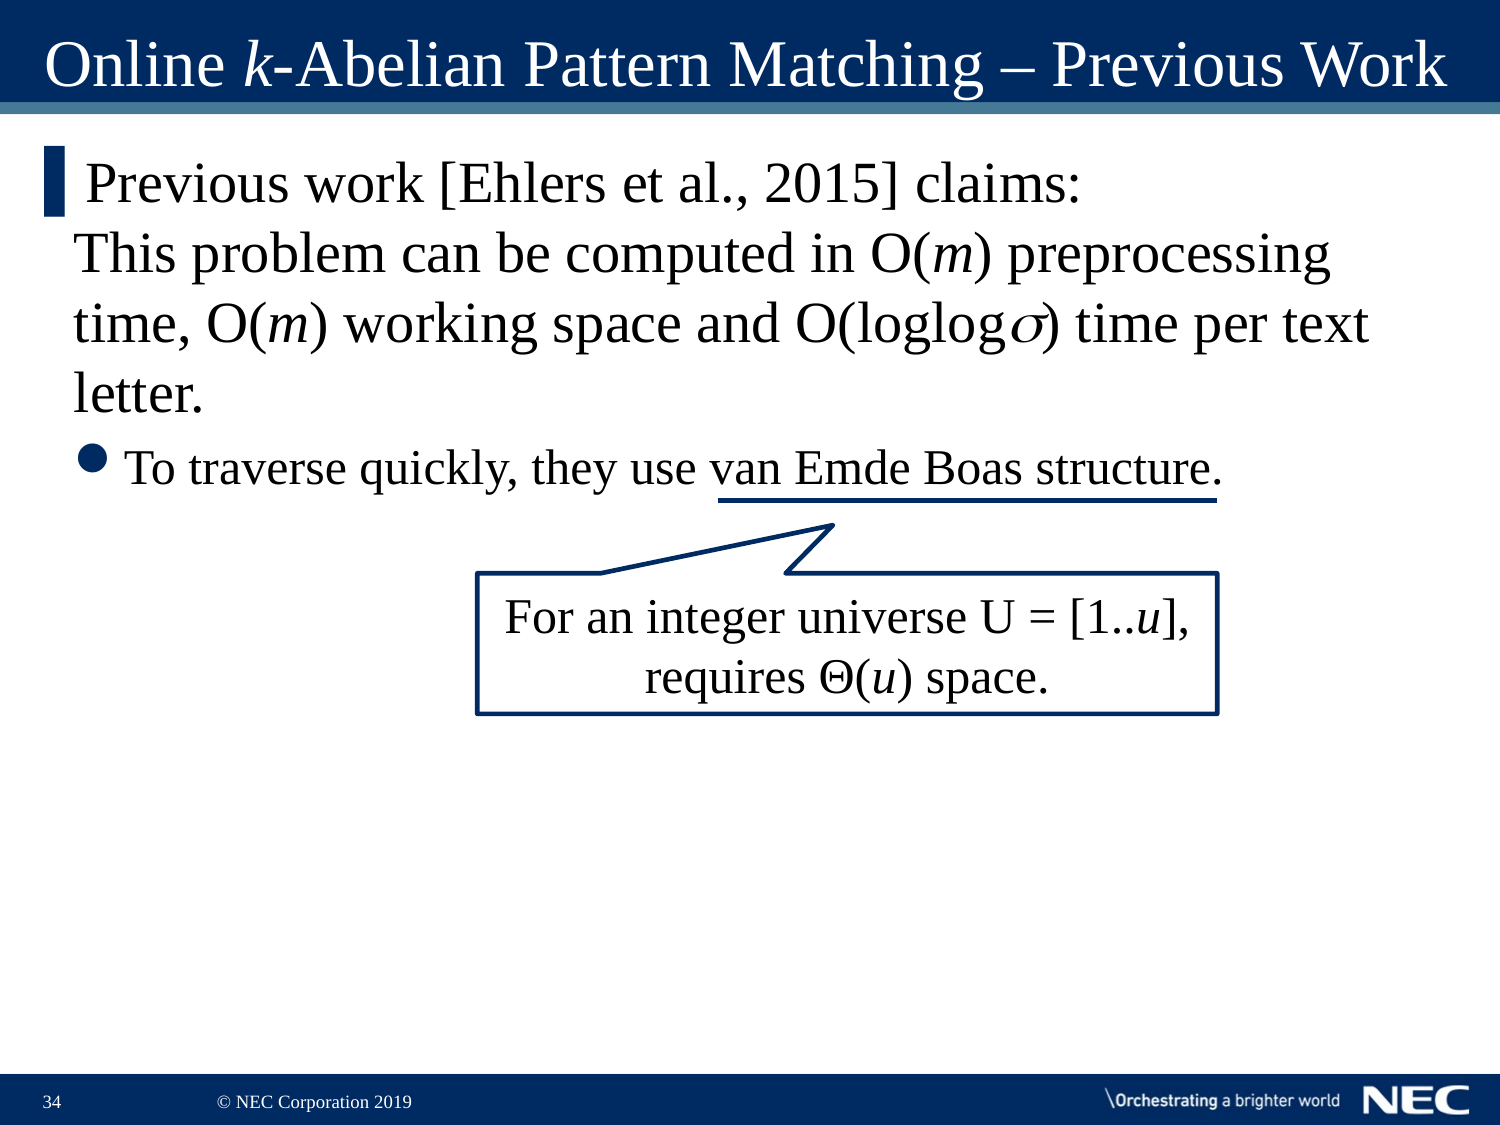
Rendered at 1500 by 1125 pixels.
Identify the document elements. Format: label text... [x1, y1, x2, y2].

list Previous work [Ehlers et al., 2015] claims: This problem can be computed in O(m) preprocessing time, O(m) working space and O(loglogs) time per text letter. To traverse quickly, they use van Emde Boas structure. [29, 137, 1471, 1059]
picture [0, 0, 1500, 1125]
text_box For an integer universe U = [1..u], requires Θ(u) space. [477, 525, 1218, 714]
title Online k-Abelian Pattern Matching – Previous Work [29, 18, 1471, 96]
